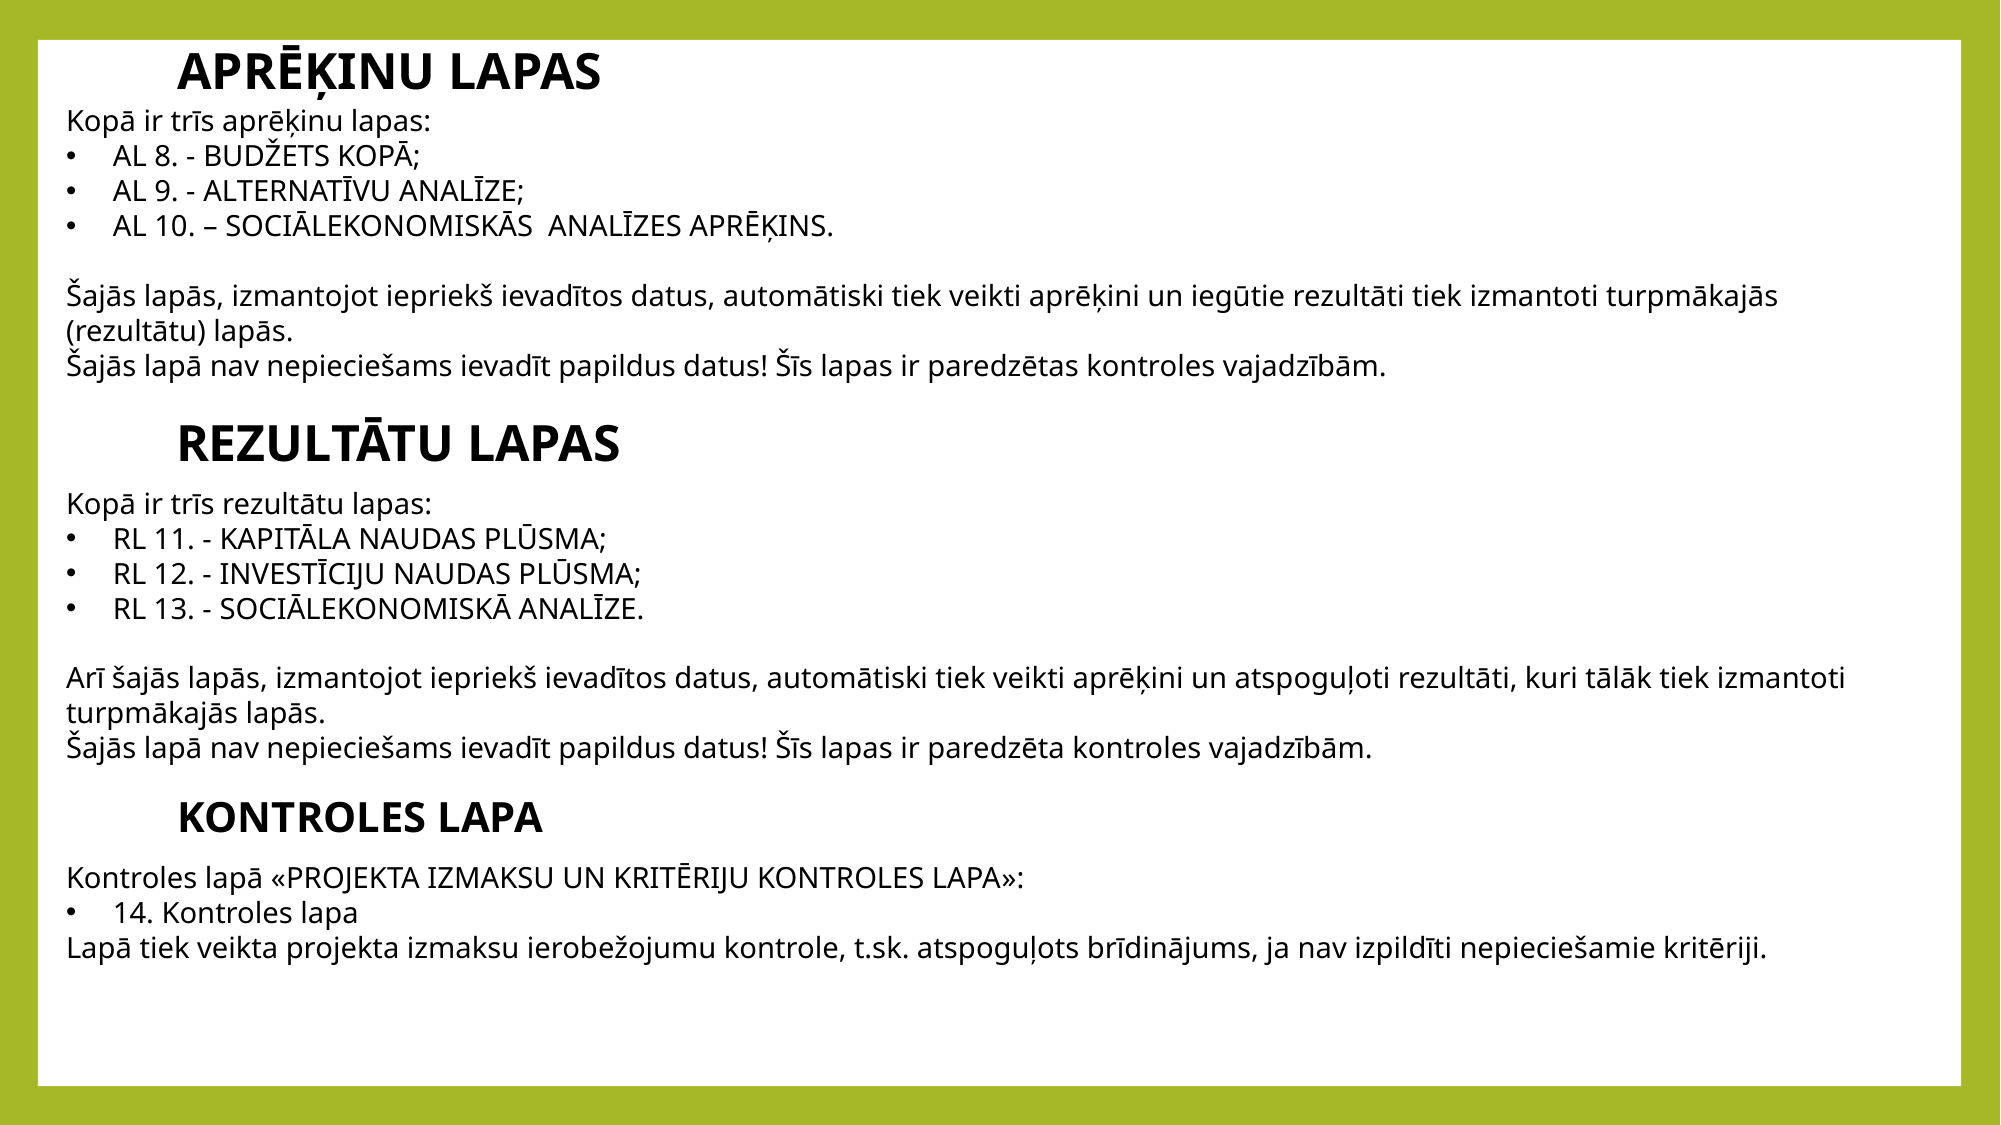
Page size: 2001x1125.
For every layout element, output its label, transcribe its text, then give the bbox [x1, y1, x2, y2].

text_box Kontroles lapā «Projekta izmaksu un kritēriju kontroles lapa»: 14. Kontroles lapa Lapā tiek veikta projekta izmaksu ierobežojumu kontrole, t.sk. atspoguļots brīdinājums, ja nav izpildīti nepieciešamie kritēriji. [51, 851, 1940, 1007]
text_box REZULTĀTU LAPAS [161, 412, 1902, 477]
text_box Kopā ir trīs aprēķinu lapas: AL 8. - BUDŽETS KOPĀ; AL 9. - ALTERNATĪVU ANALĪZE; AL 10. – SOCIĀLEKONOMISKĀS ANALĪZES APRĒĶINS. Šajās lapās, izmantojot iepriekš ievadītos datus, automātiski tiek veikti aprēķini un iegūtie rezultāti tiek izmantoti turpmākajās (rezultātu) lapās. Šajās lapā nav nepieciešams ievadīt papildus datus! Šīs lapas ir paredzētas kontroles vajadzībām. [51, 95, 1940, 477]
text_box APRĒĶINU LAPAS [162, 40, 1903, 106]
text_box Kopā ir trīs rezultātu lapas: RL 11. - KAPITĀLA NAUDAS PLŪSMA; RL 12. - INVESTĪCIJU NAUDAS PLŪSMA; RL 13. - SOCIĀLEKONOMISKĀ ANALĪZE. Arī šajās lapās, izmantojot iepriekš ievadītos datus, automātiski tiek veikti aprēķini un atspoguļoti rezultāti, kuri tālāk tiek izmantoti turpmākajās lapās. Šajās lapā nav nepieciešams ievadīt papildus datus! Šīs lapas ir paredzēta kontroles vajadzībām. [51, 477, 1940, 851]
text_box KONTROLES LAPA [162, 786, 1903, 851]
